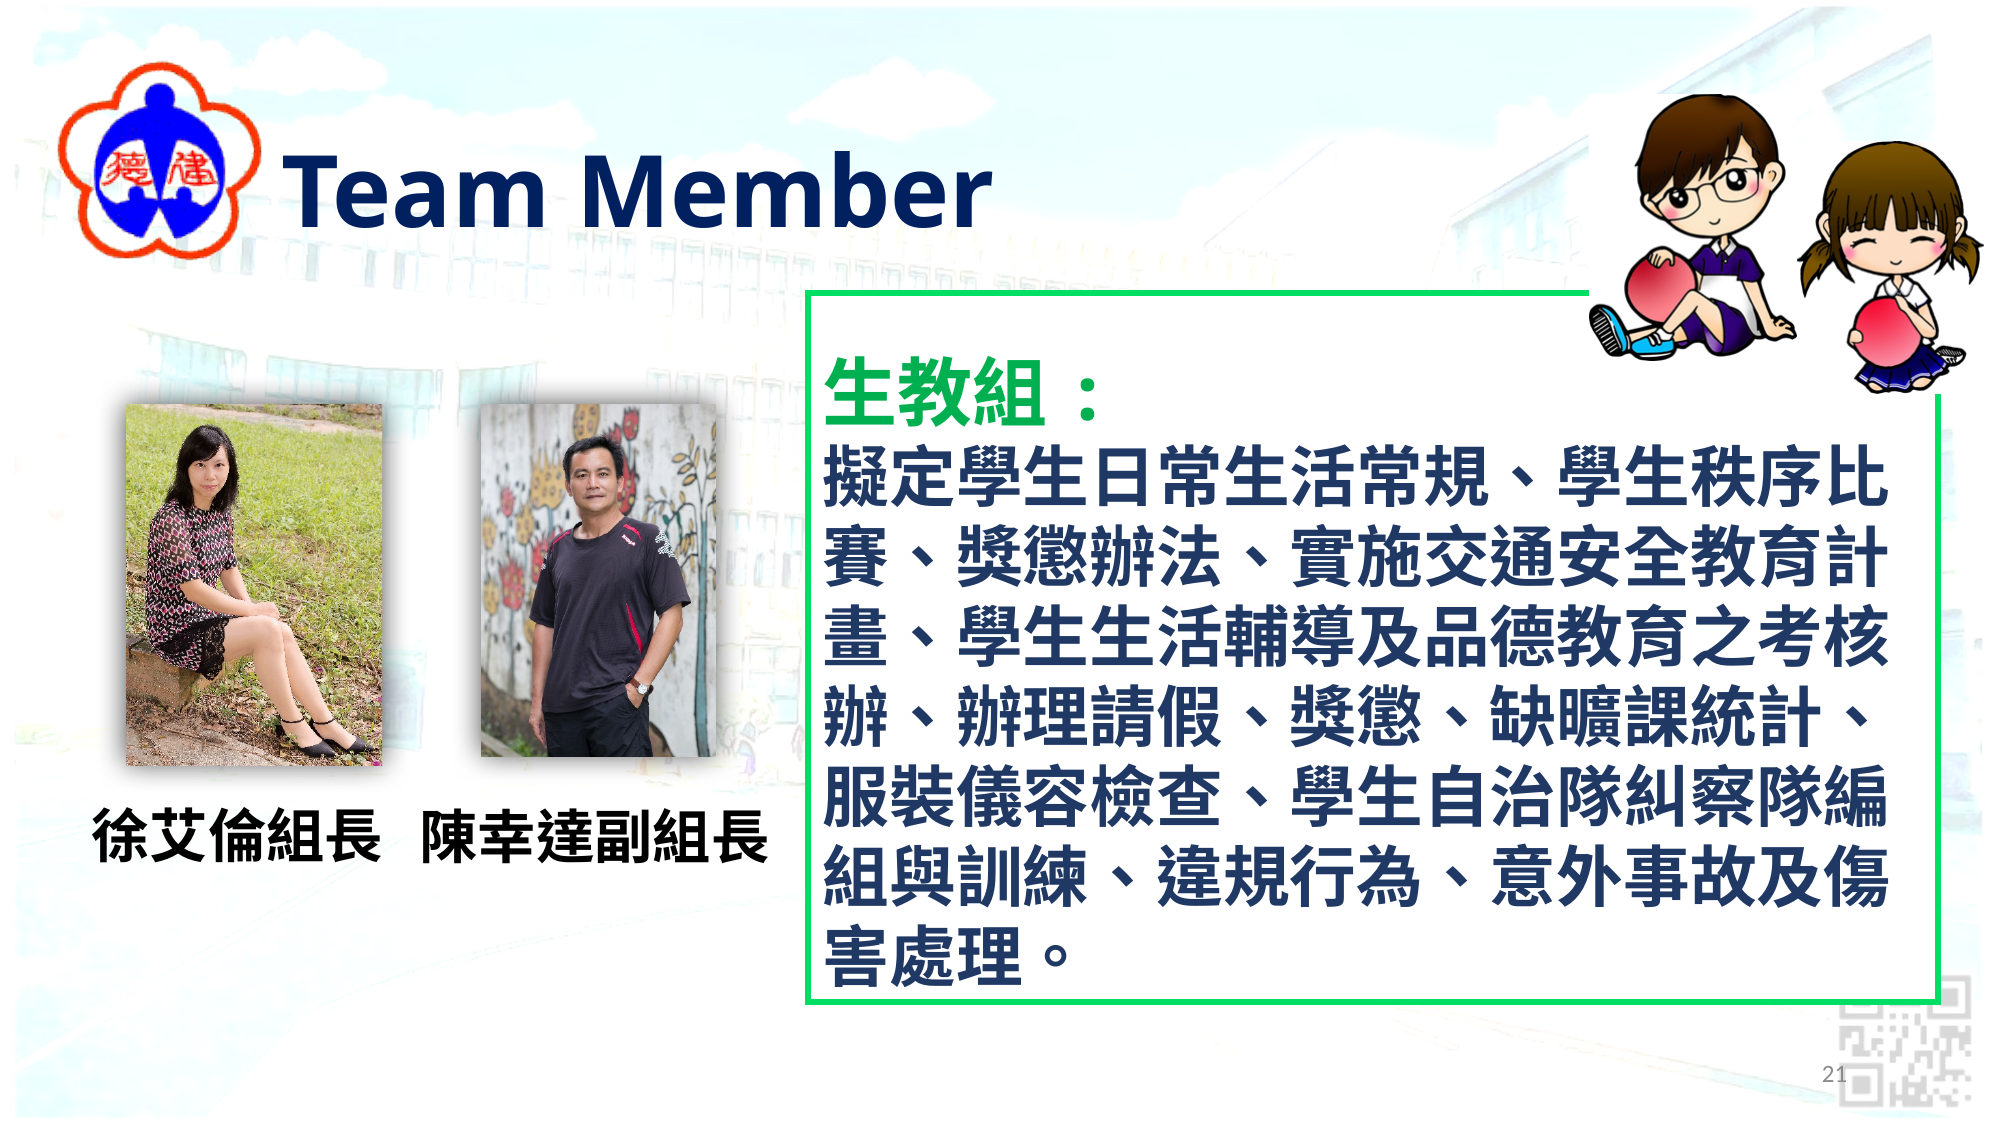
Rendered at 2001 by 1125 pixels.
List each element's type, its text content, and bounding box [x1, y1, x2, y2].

slide_number 21 [1412, 1042, 1863, 1103]
text_box 徐艾倫組長 [74, 759, 401, 916]
picture [1589, 94, 1984, 394]
picture [125, 404, 383, 766]
picture [481, 404, 716, 757]
text_box Team Member [266, 120, 1099, 255]
text_box 陳幸達副組長 [386, 760, 802, 947]
picture [54, 59, 266, 263]
text_box 生教組: 擬定學生日常生活常規、學生秩序比賽、獎懲辦法、實施交通安全教育計畫、學生生活輔導及品德教育之考核辦、辦理請假、獎懲、缺曠課統計、服裝儀容檢查、學生自治隊糾察隊編組與訓練、違規行為、意外事故及傷害處理。 [807, 292, 1939, 1003]
text_box [56, 677, 383, 931]
